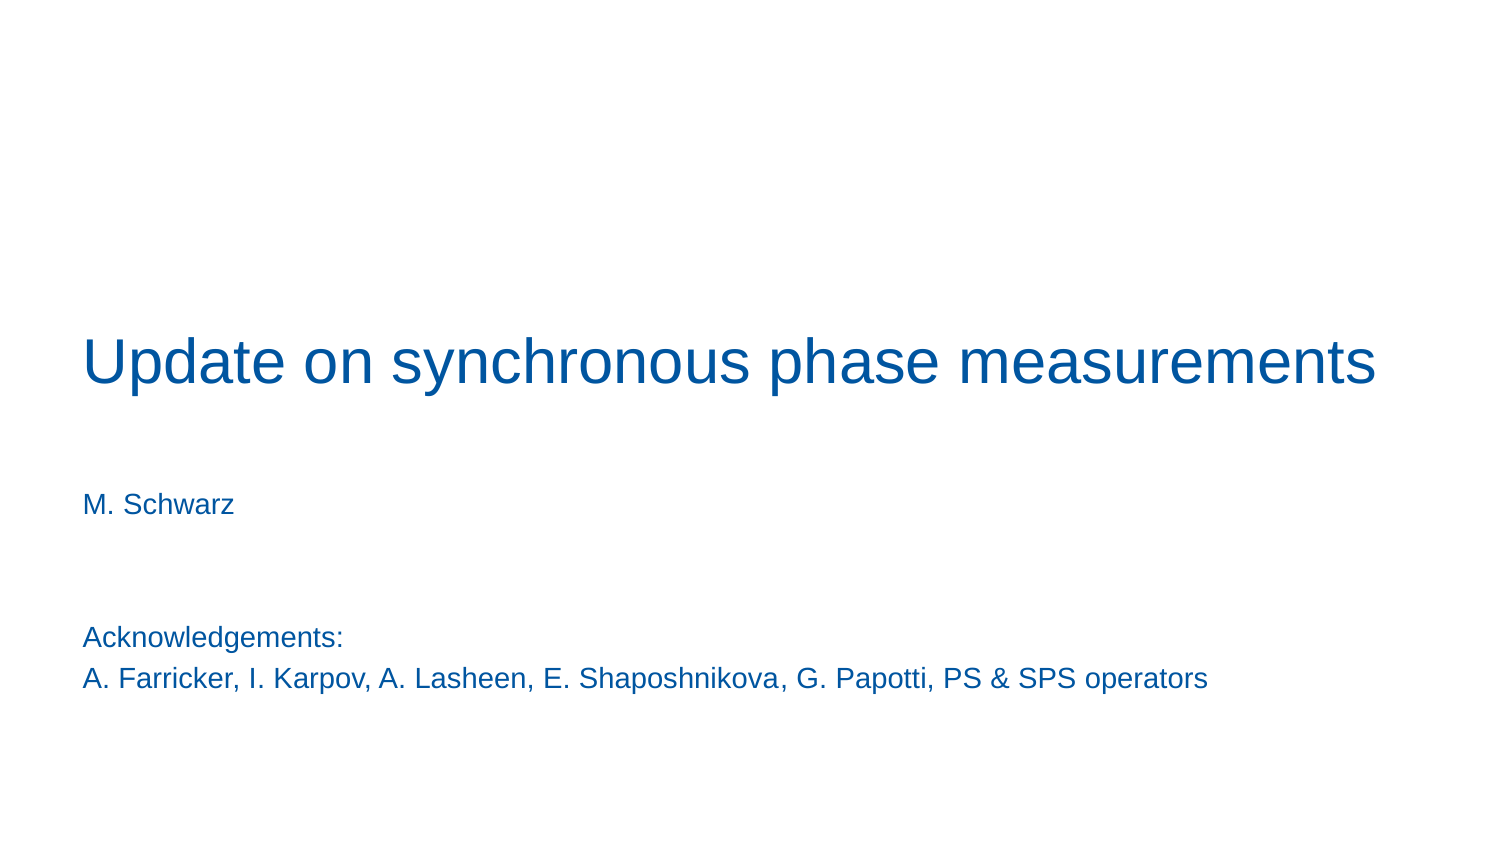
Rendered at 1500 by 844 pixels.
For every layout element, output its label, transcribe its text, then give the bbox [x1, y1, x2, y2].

text_box Acknowledgements: A. Farricker, I. Karpov, A. Lasheen, E. Shaposhnikova, G. Papotti, PS & SPS operators [74, 563, 1464, 695]
title Update on synchronous phase measurements [75, 300, 1425, 417]
list M. Schwarz [75, 468, 1464, 521]
